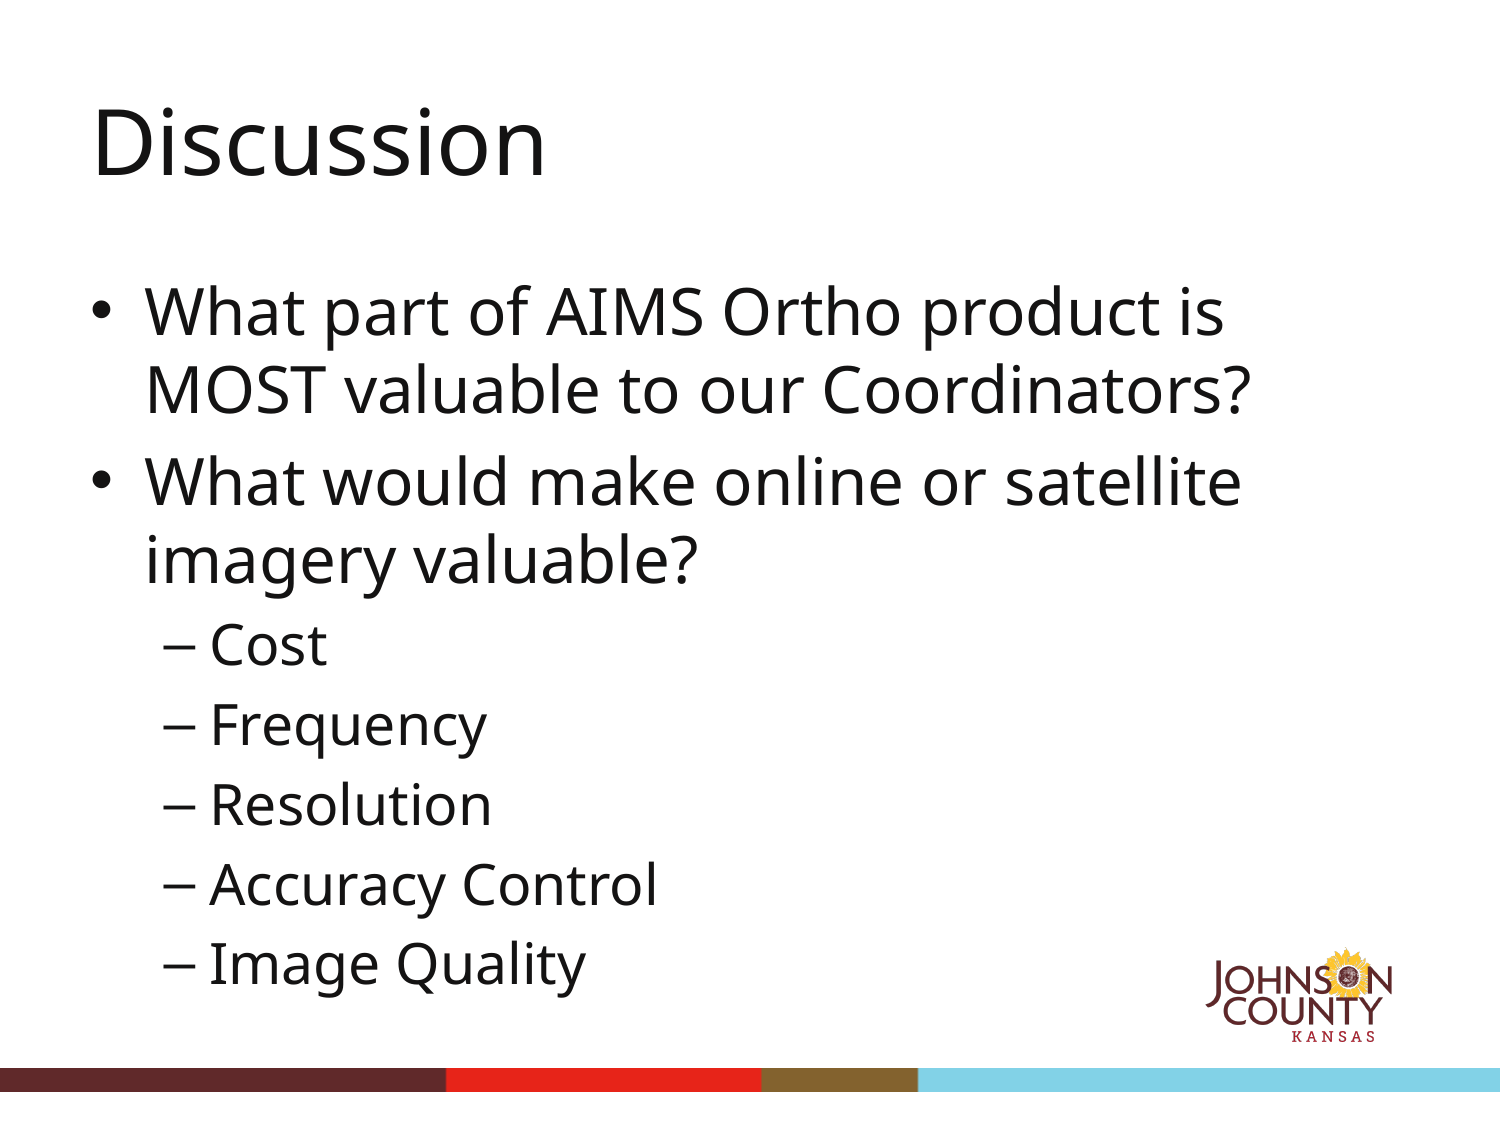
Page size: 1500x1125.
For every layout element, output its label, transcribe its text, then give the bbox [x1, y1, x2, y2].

list What part of AIMS Ortho product is MOST valuable to our Coordinators? What would make online or satellite imagery valuable? Cost Frequency Resolution Accuracy Control Image Quality [75, 262, 1425, 1005]
title Discussion [75, 45, 1425, 233]
